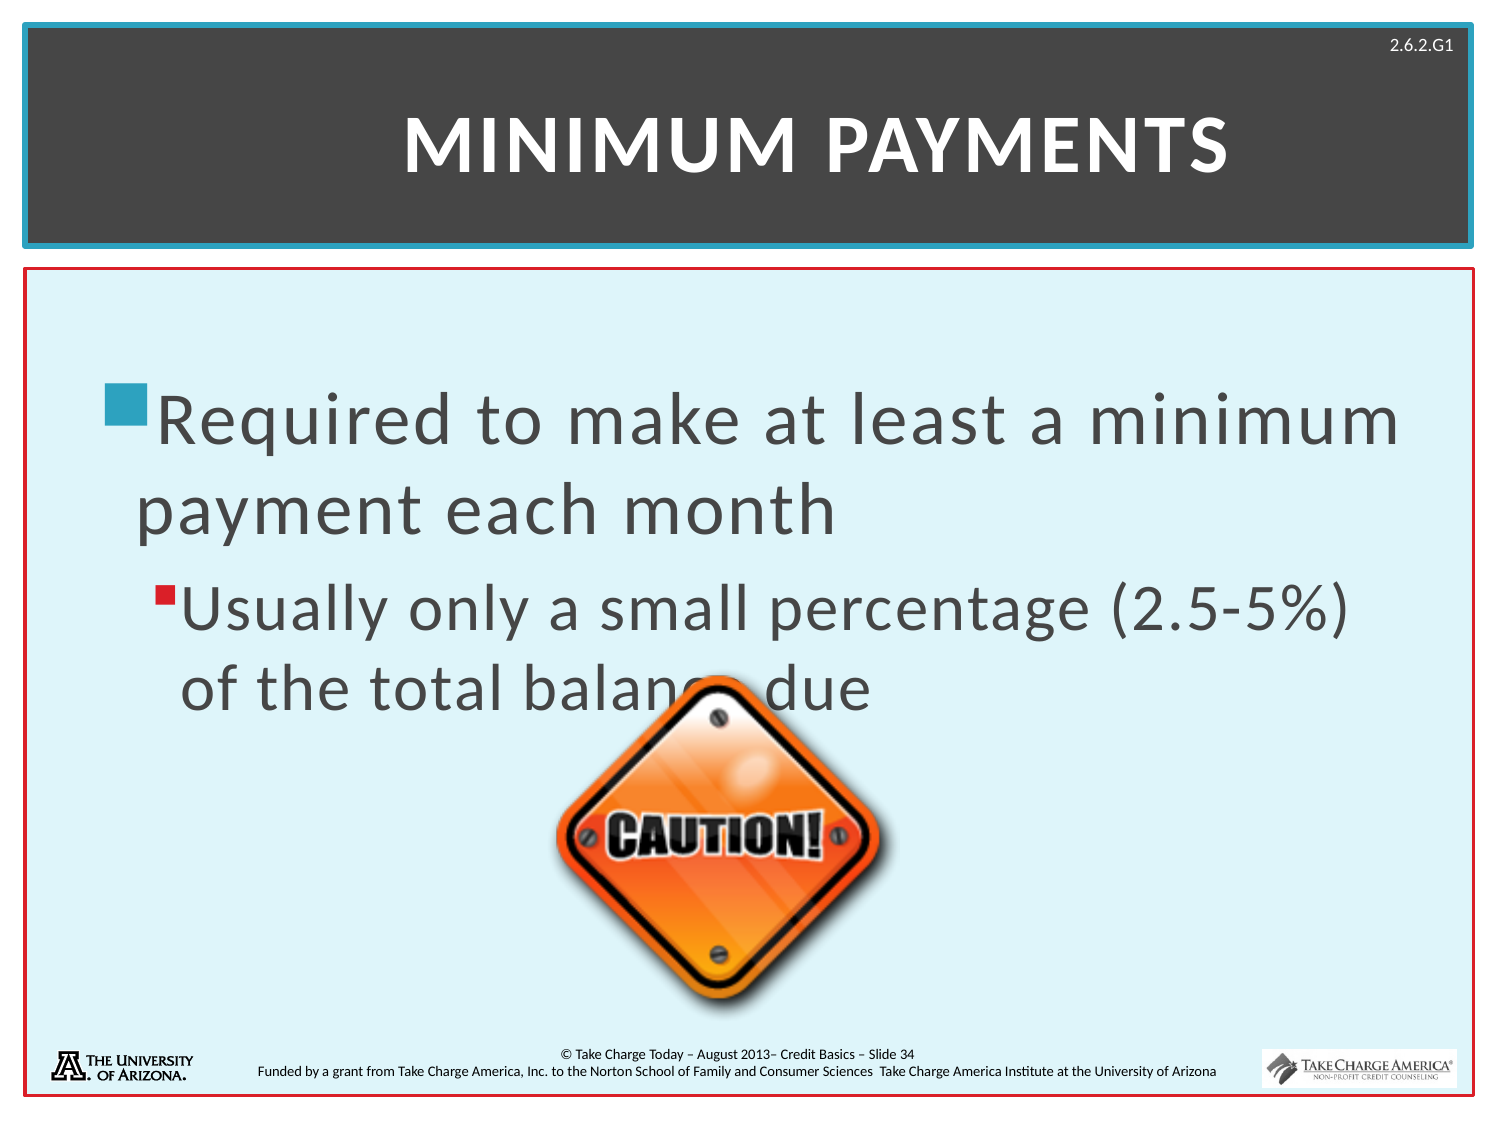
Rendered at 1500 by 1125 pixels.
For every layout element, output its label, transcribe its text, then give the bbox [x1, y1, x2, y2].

list Required to make at least a minimum payment each month Usually only a small percentage (2.5-5%) of the total balance due [75, 362, 1425, 1030]
title Minimum Payments [337, 45, 1294, 233]
picture [537, 662, 901, 1026]
